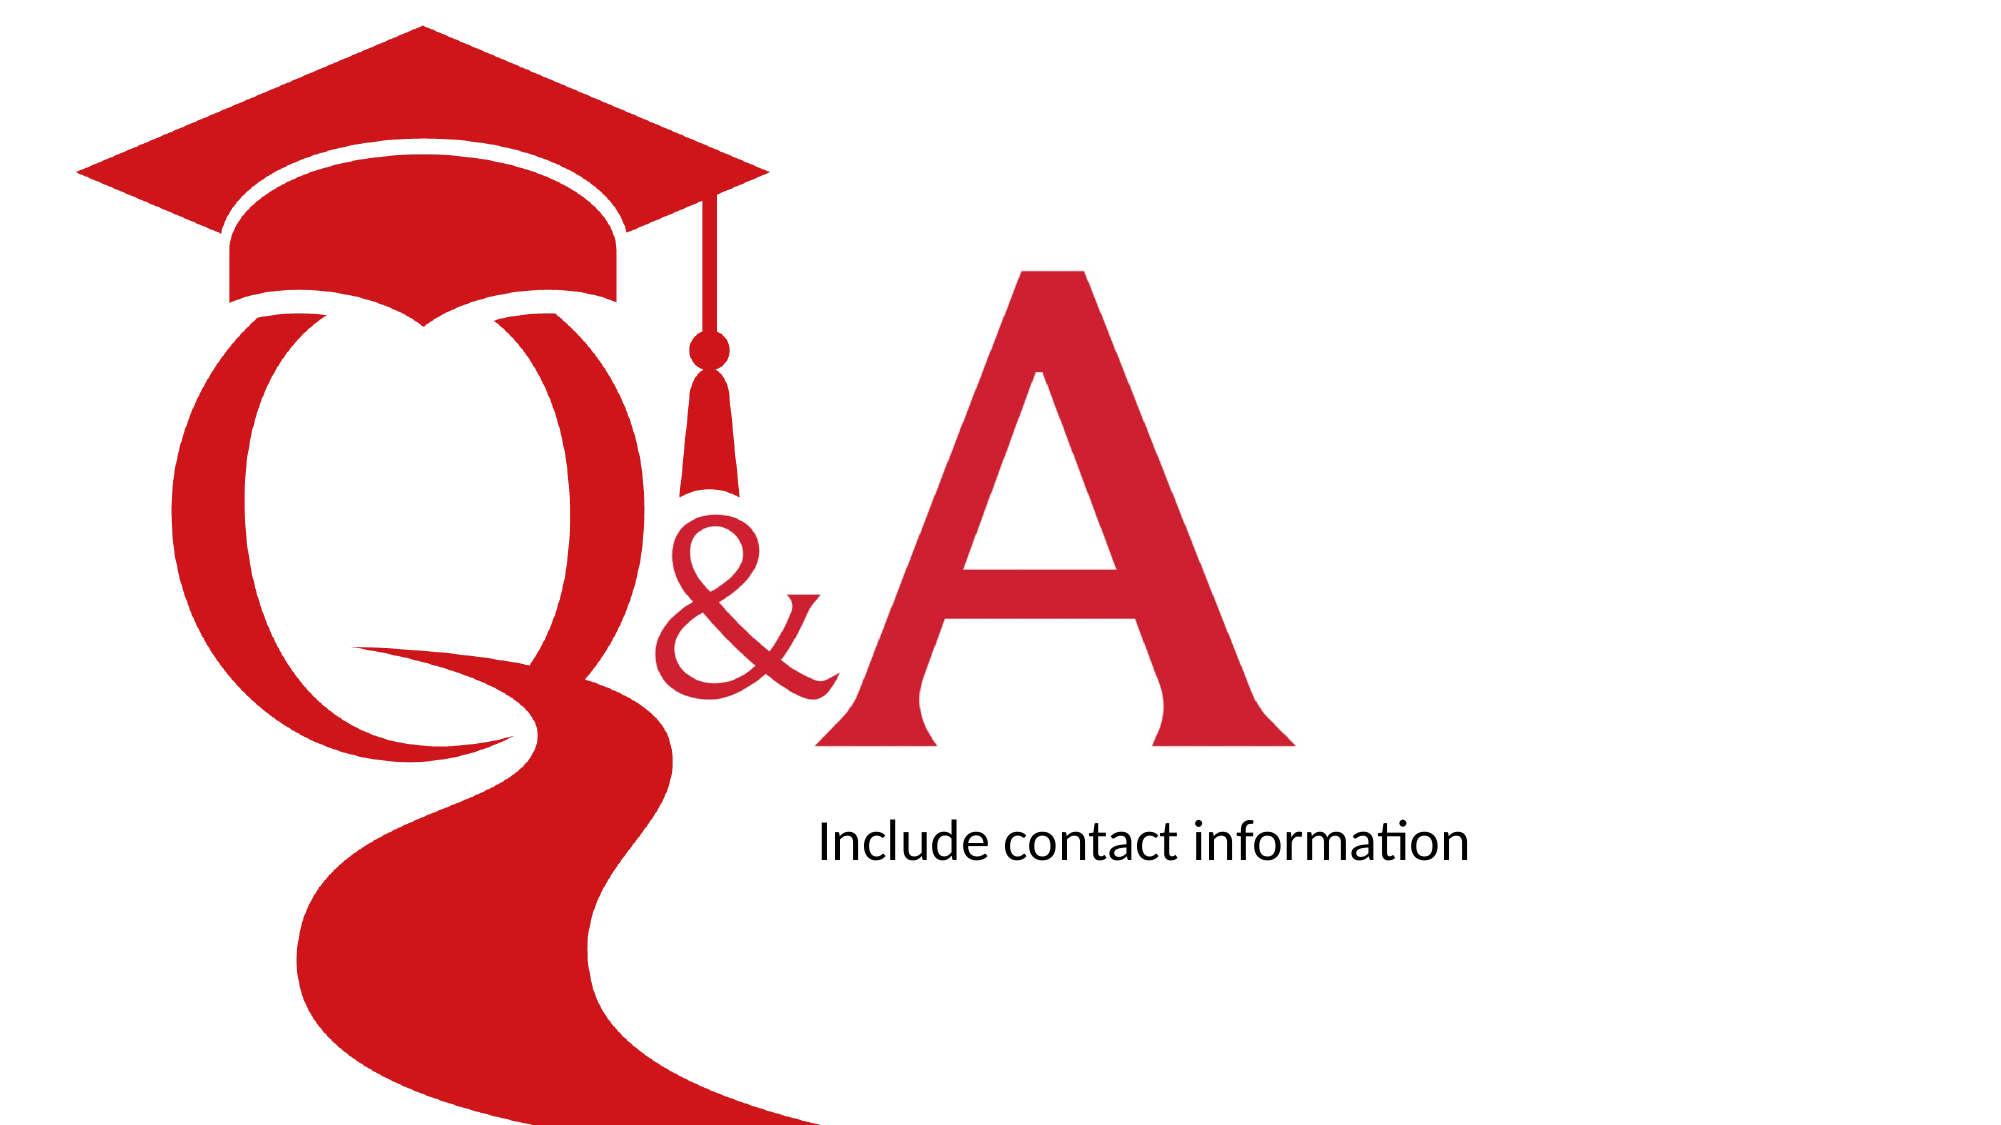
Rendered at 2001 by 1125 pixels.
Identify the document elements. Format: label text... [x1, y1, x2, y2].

picture [75, 25, 1311, 1125]
list Include contact information [802, 787, 1888, 999]
